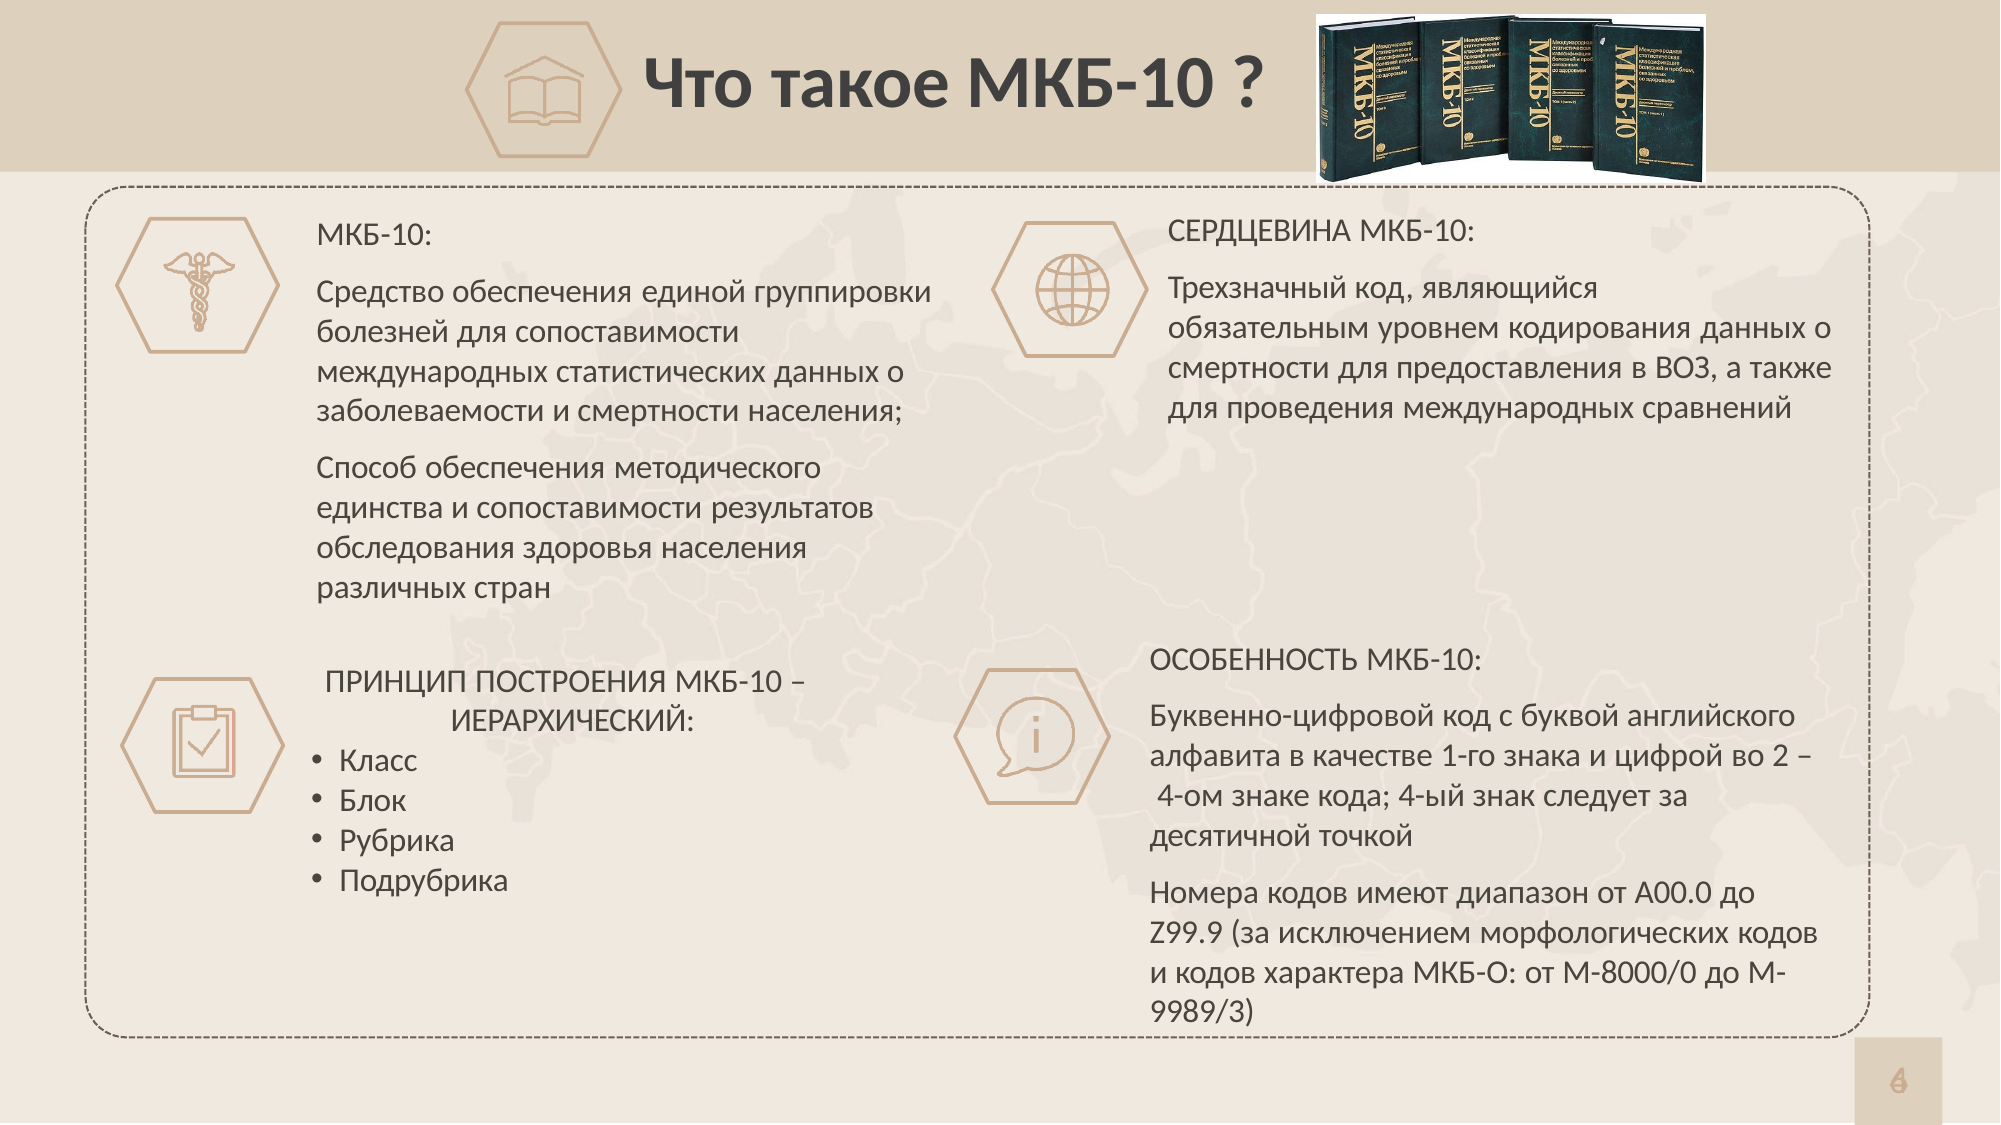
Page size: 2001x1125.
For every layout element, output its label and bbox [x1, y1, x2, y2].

text_box [0, 0, 2000, 1125]
text_box [114, 13, 1706, 354]
text_box [84, 185, 1871, 1039]
